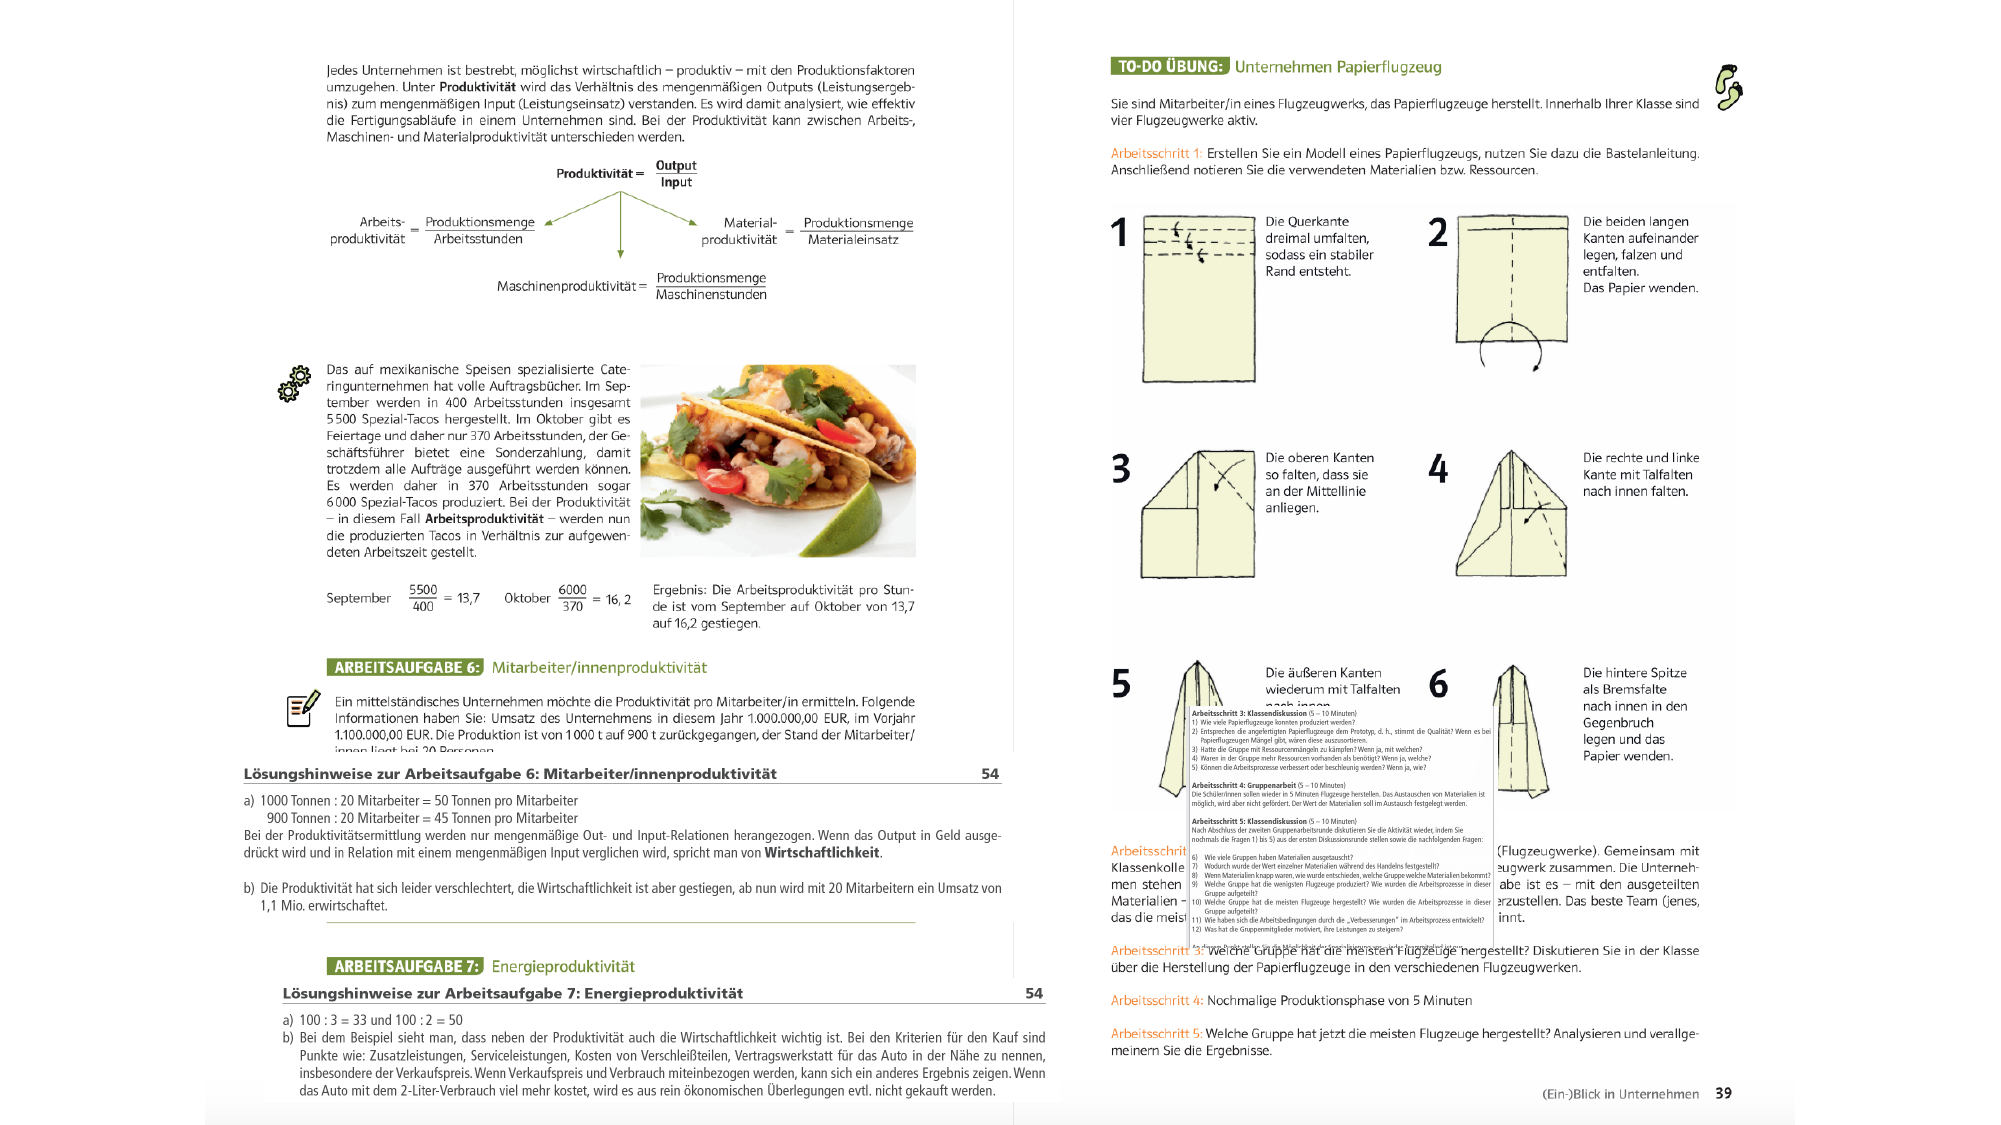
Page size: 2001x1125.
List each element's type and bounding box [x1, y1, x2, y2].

picture [205, 0, 1795, 1125]
